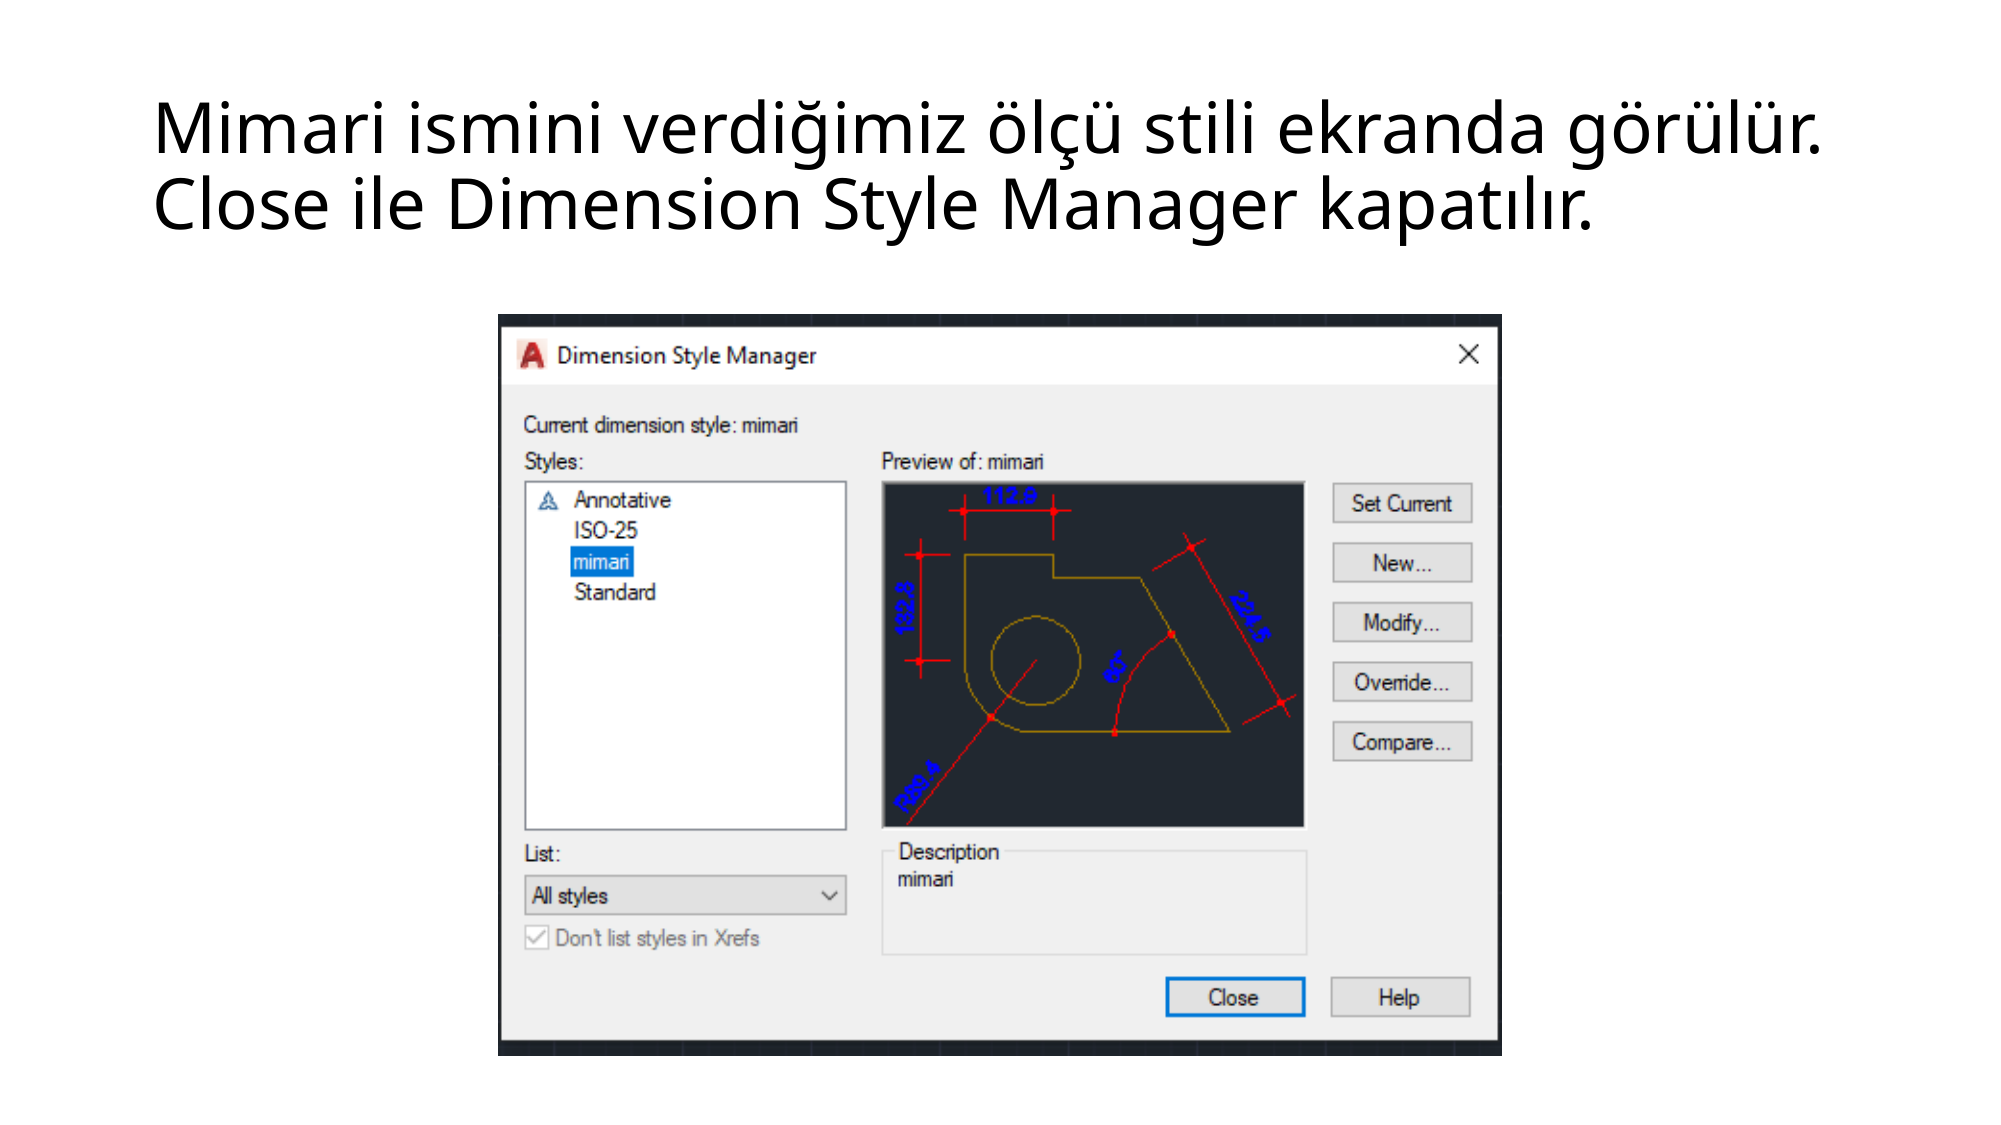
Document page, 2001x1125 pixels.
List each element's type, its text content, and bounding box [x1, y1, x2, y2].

picture [498, 314, 1502, 1056]
title Mimari ismini verdiğimiz ölçü stili ekranda görülür. Close ile Dimension Style Manager kapatılır. [137, 59, 1863, 278]
